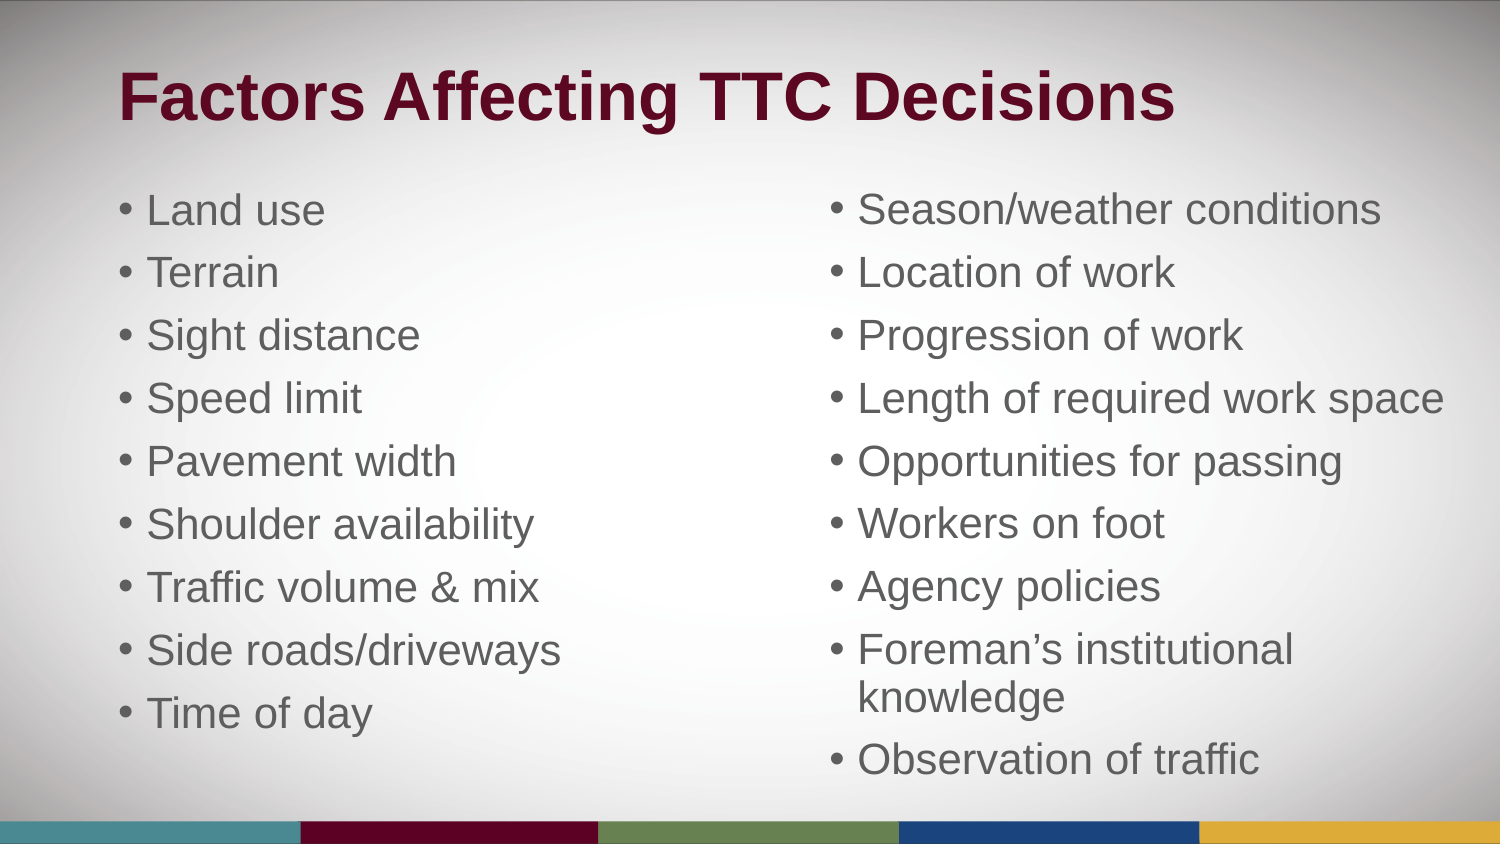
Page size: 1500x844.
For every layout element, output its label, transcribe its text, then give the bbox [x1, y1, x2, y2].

title Factors Affecting TTC Decisions [103, 16, 1397, 180]
text_box Season/weather conditions Location of work Progression of work Length of required work space Opportunities for passing Workers on foot Agency policies Foreman’s institutional knowledge Observation of traffic [814, 179, 1469, 836]
picture [0, 0, 1500, 821]
list Land use Terrain Sight distance Speed limit Pavement width Shoulder availability Traffic volume & mix Side roads/driveways Time of day [103, 179, 686, 774]
